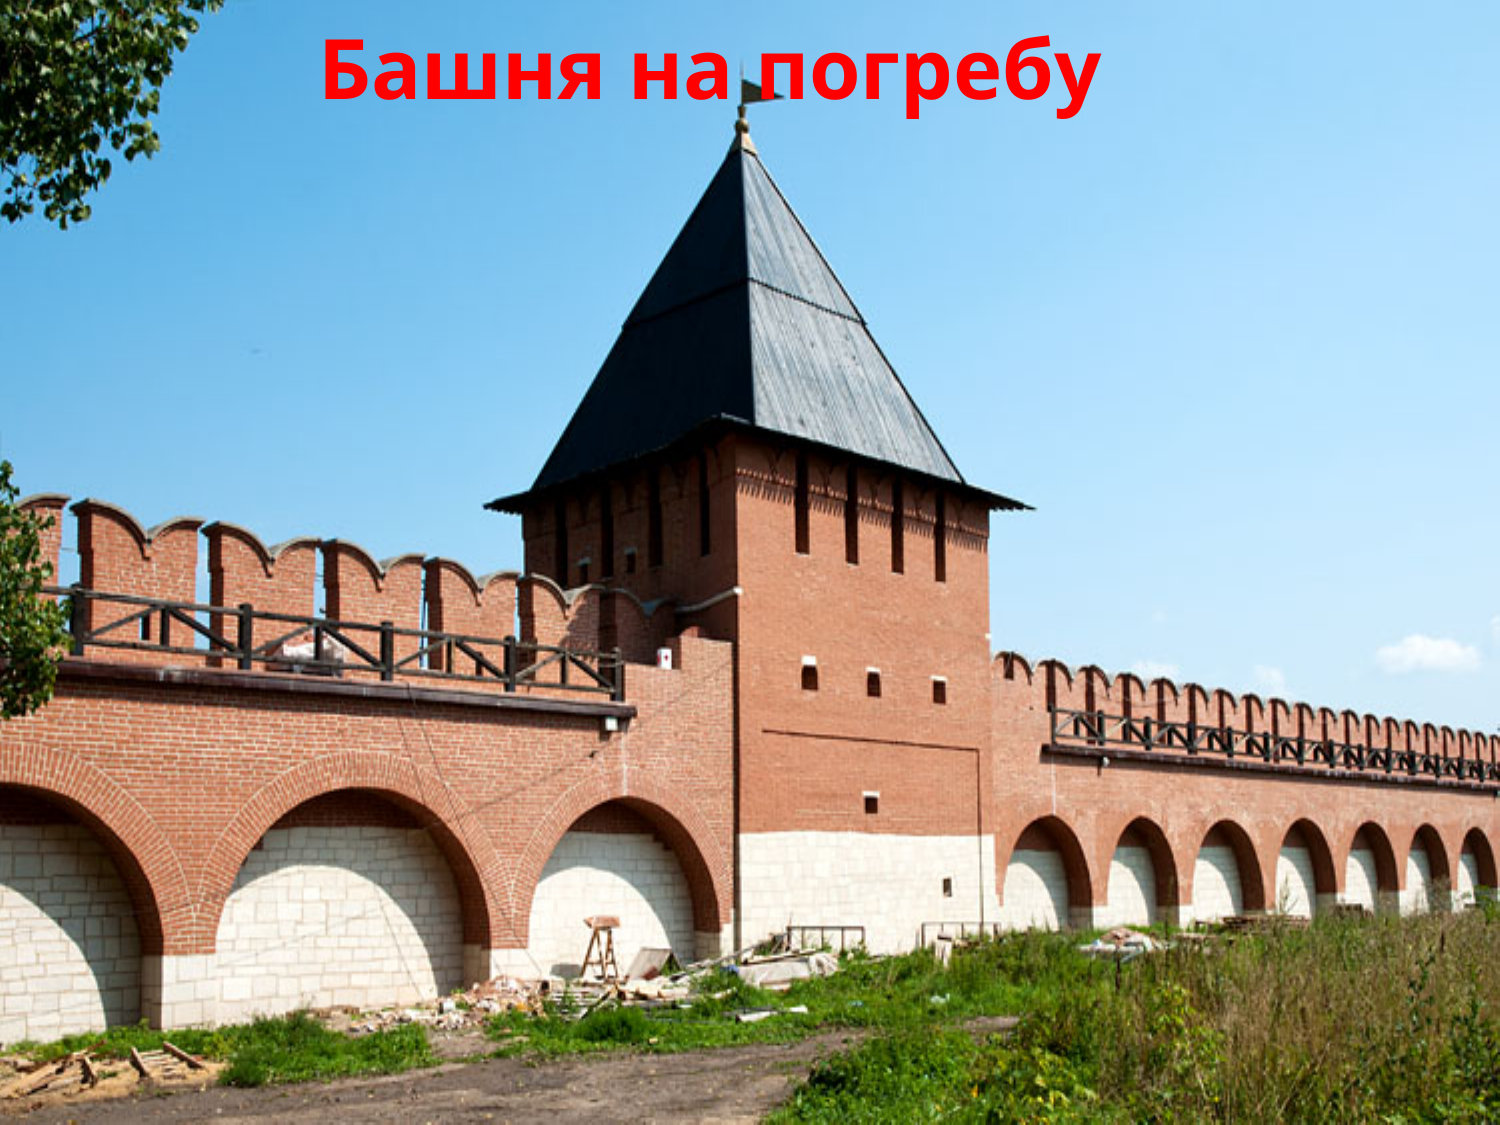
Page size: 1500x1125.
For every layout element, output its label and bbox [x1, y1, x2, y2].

list [0, 0, 1500, 1125]
